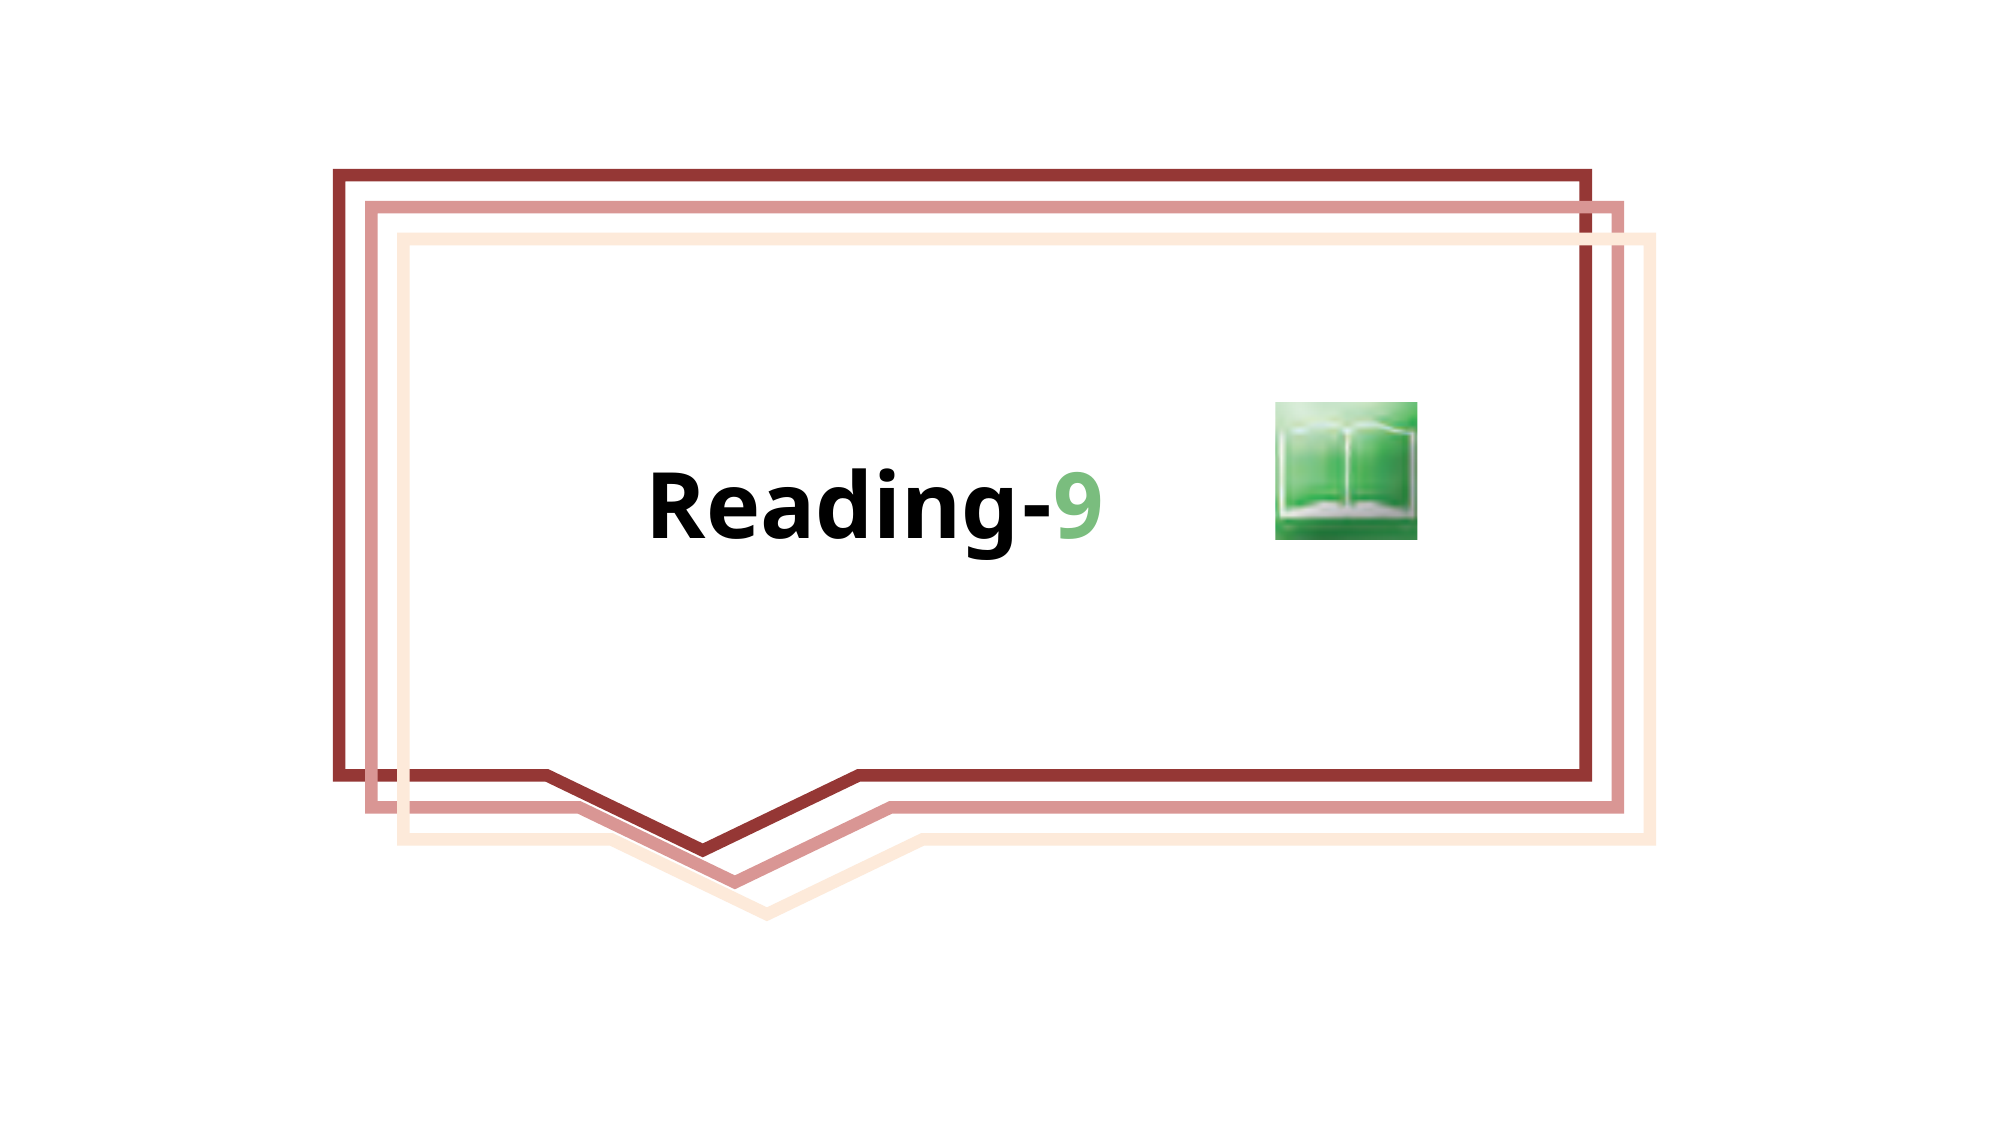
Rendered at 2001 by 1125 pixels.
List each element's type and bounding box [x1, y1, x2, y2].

text_box [339, 175, 1650, 840]
picture [1275, 402, 1418, 540]
